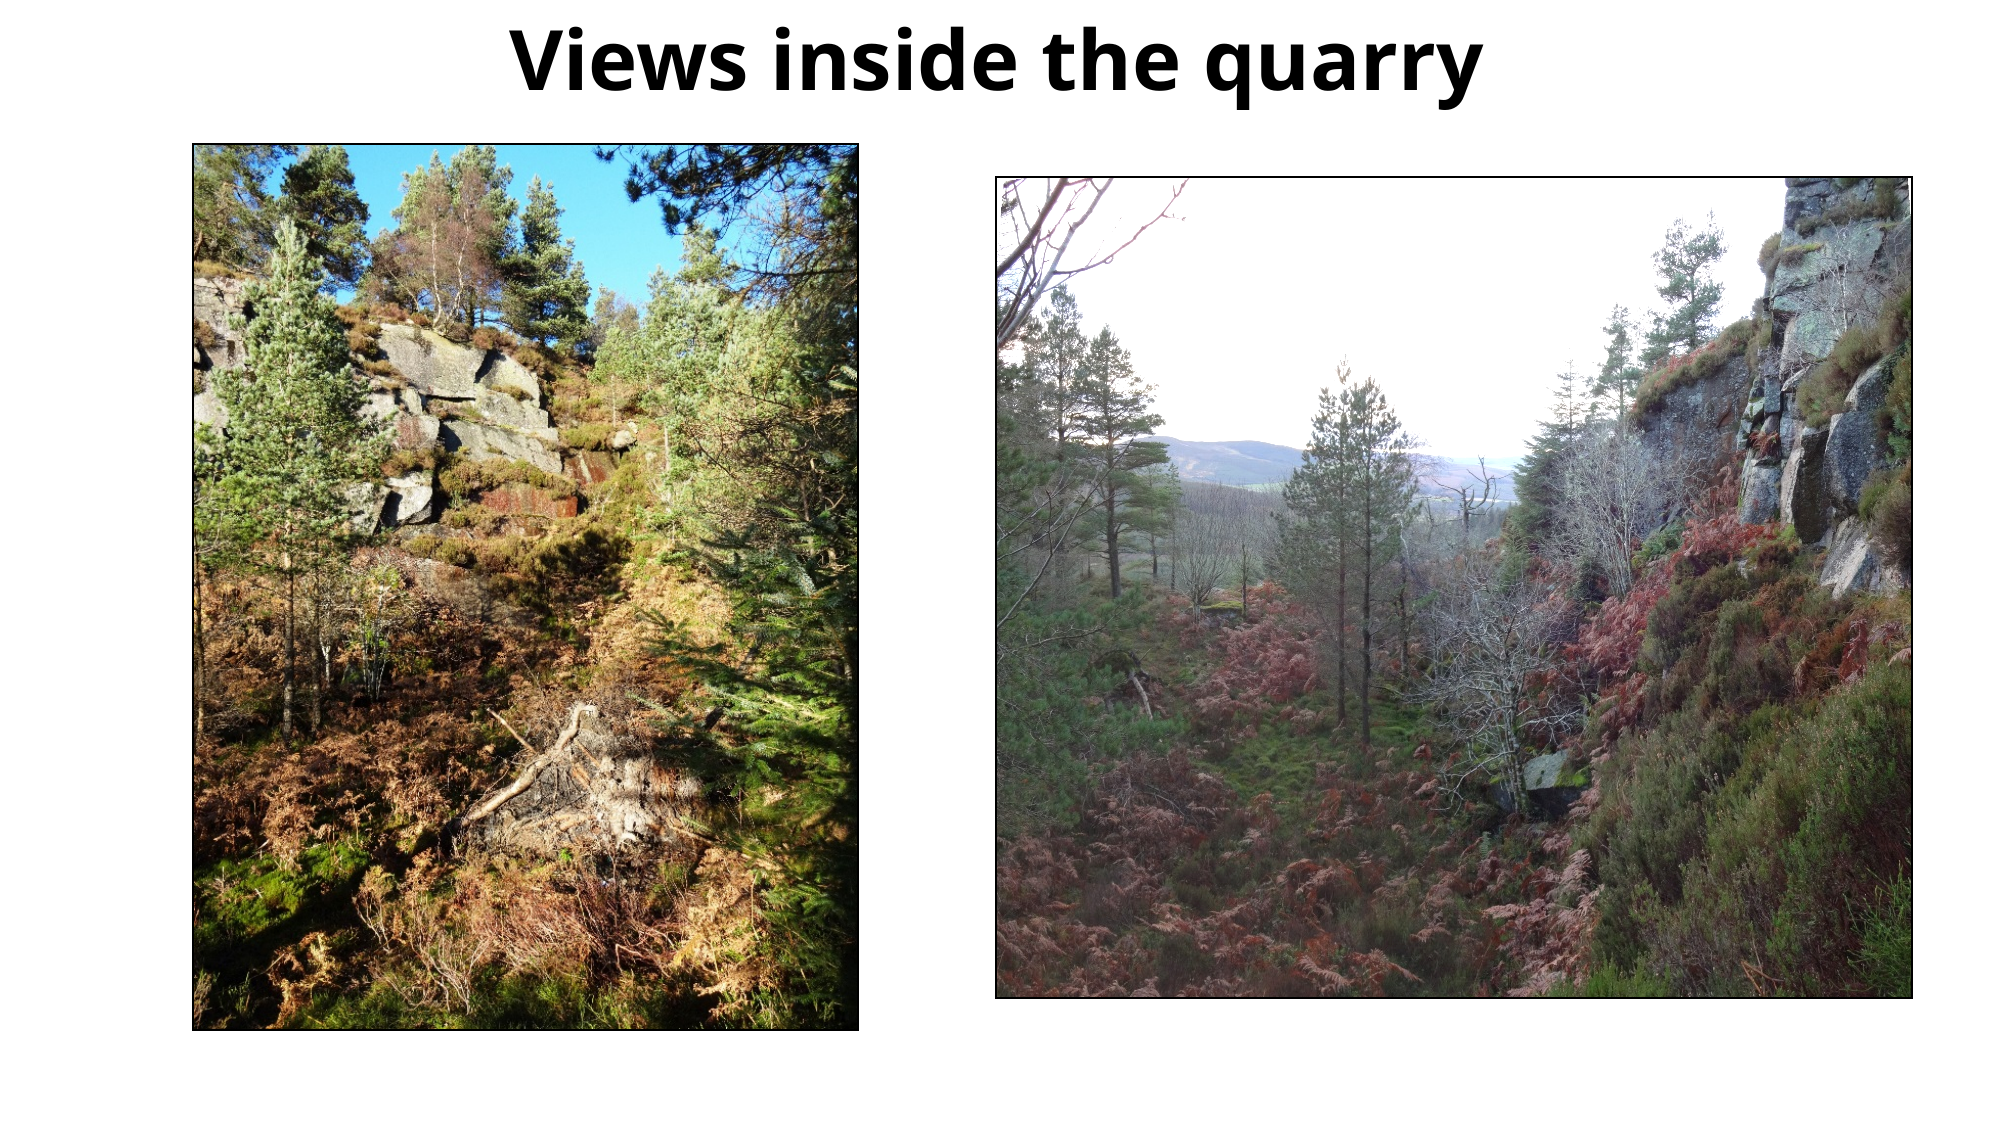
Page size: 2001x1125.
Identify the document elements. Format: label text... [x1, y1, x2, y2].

picture [193, 145, 857, 1030]
picture [996, 177, 1912, 997]
title Views inside the quarry [137, 4, 1856, 123]
